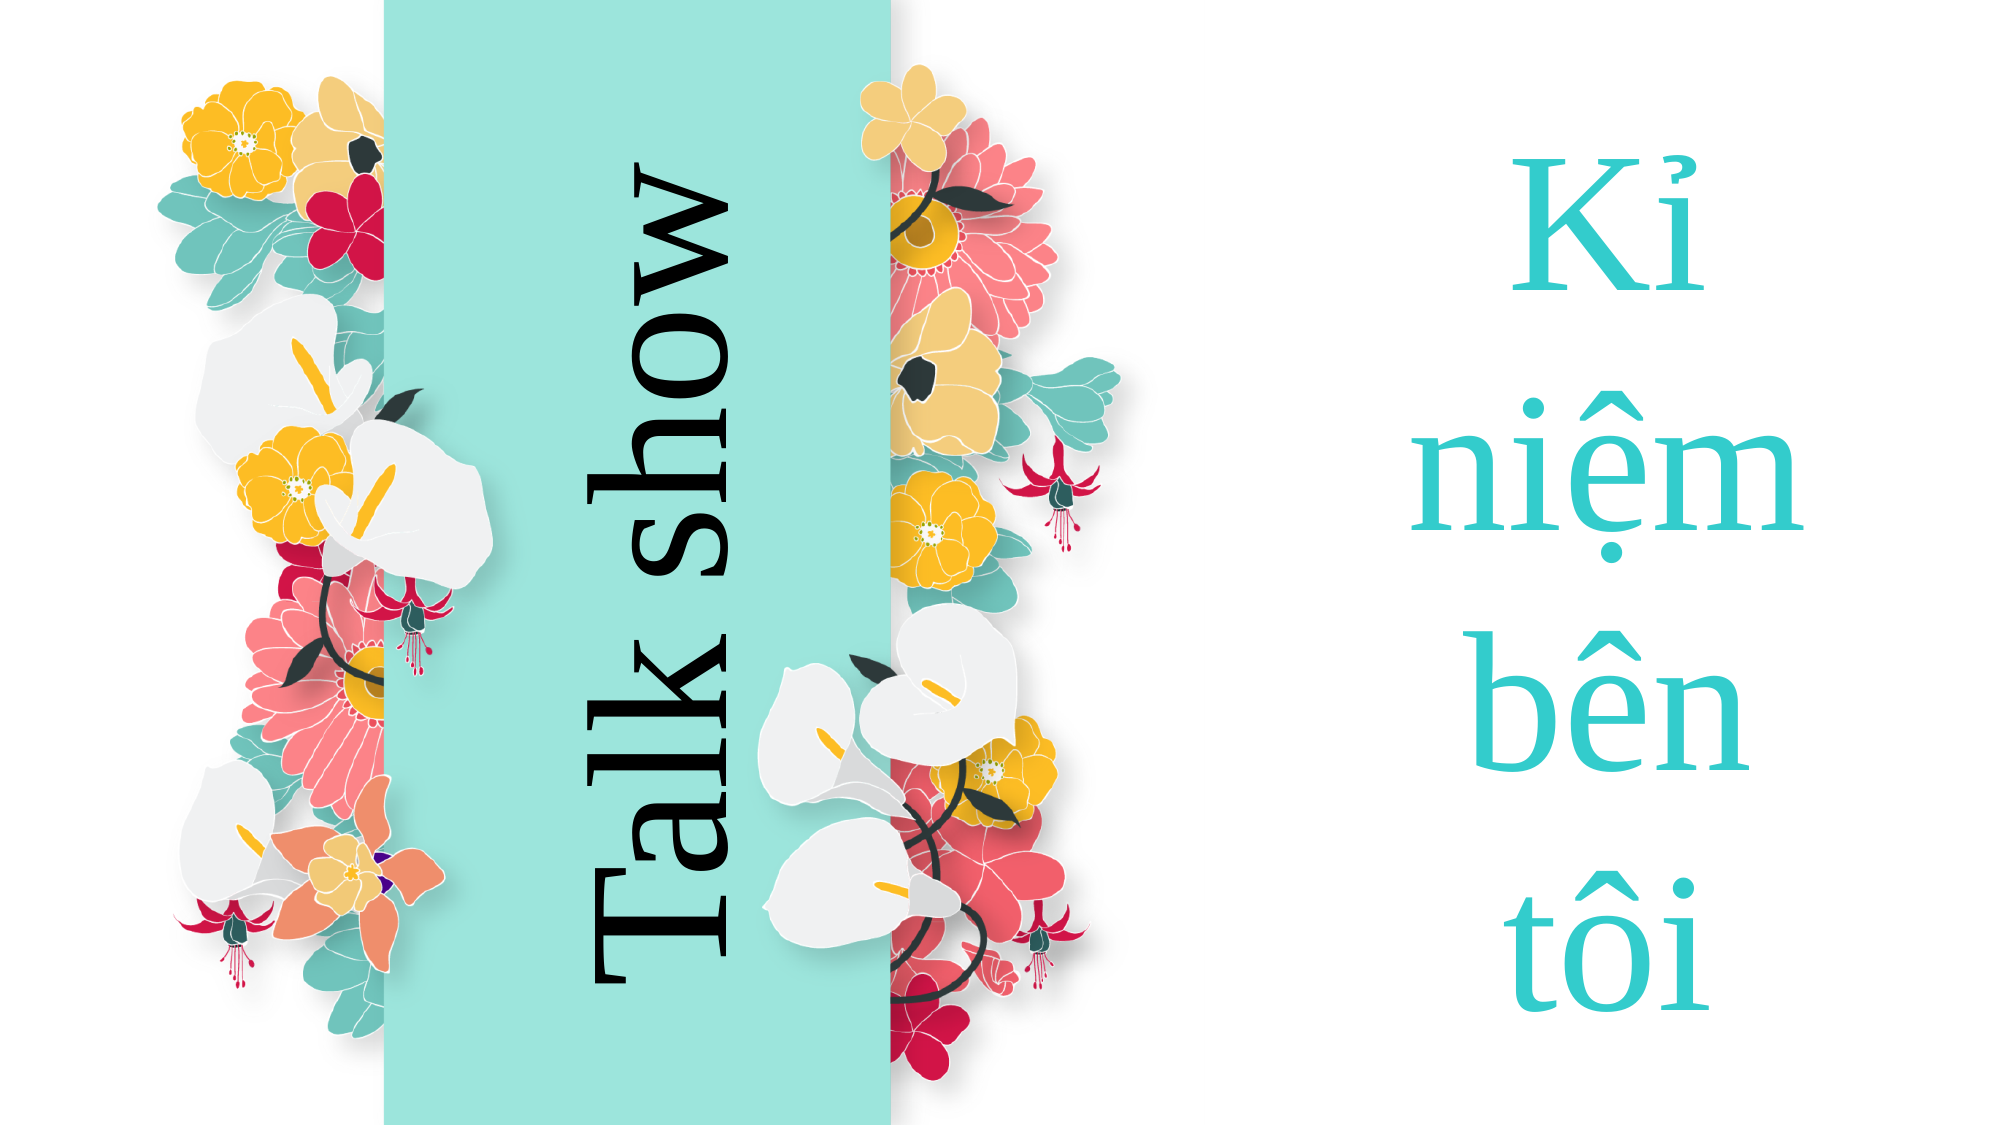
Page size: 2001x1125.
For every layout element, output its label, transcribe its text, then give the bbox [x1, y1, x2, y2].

text_box Kỉ niệm bên tôi [1328, 83, 1888, 1084]
picture [70, 0, 1205, 1125]
